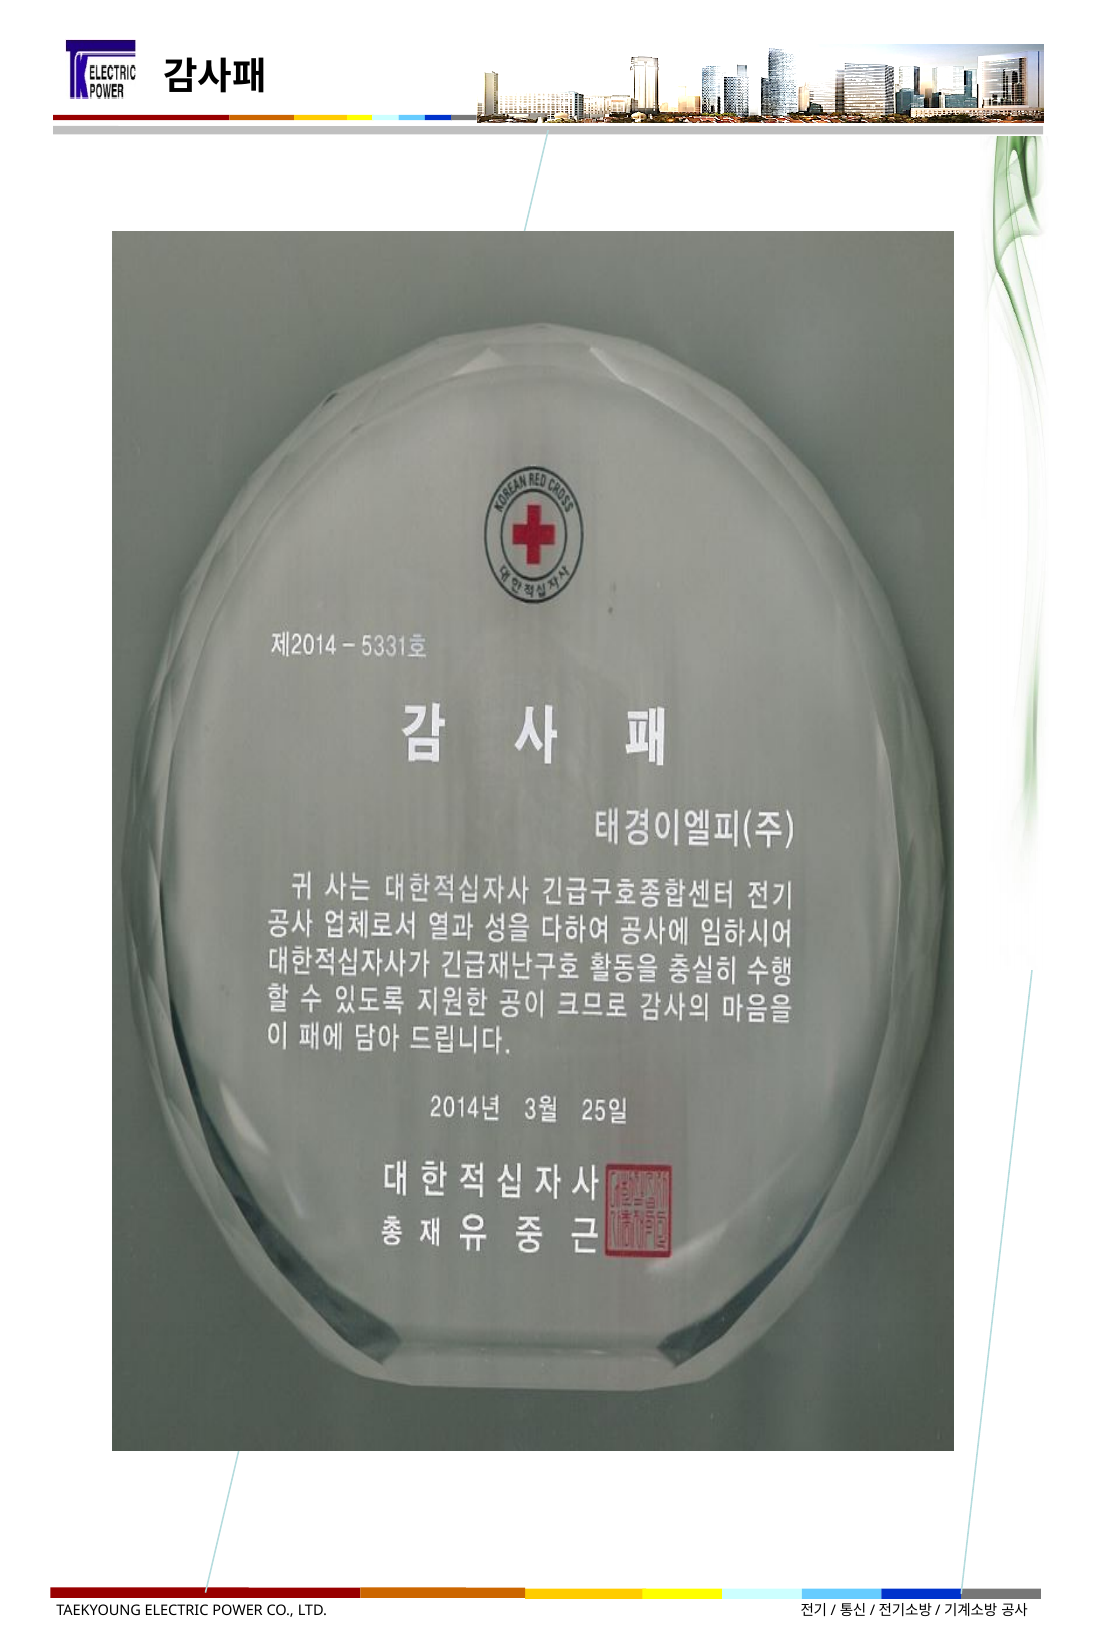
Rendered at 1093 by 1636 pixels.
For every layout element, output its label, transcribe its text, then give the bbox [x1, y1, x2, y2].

text_box 감사패 [147, 44, 844, 105]
picture [477, 44, 1044, 123]
picture [112, 231, 954, 1451]
picture [980, 136, 1049, 970]
picture [65, 39, 136, 99]
